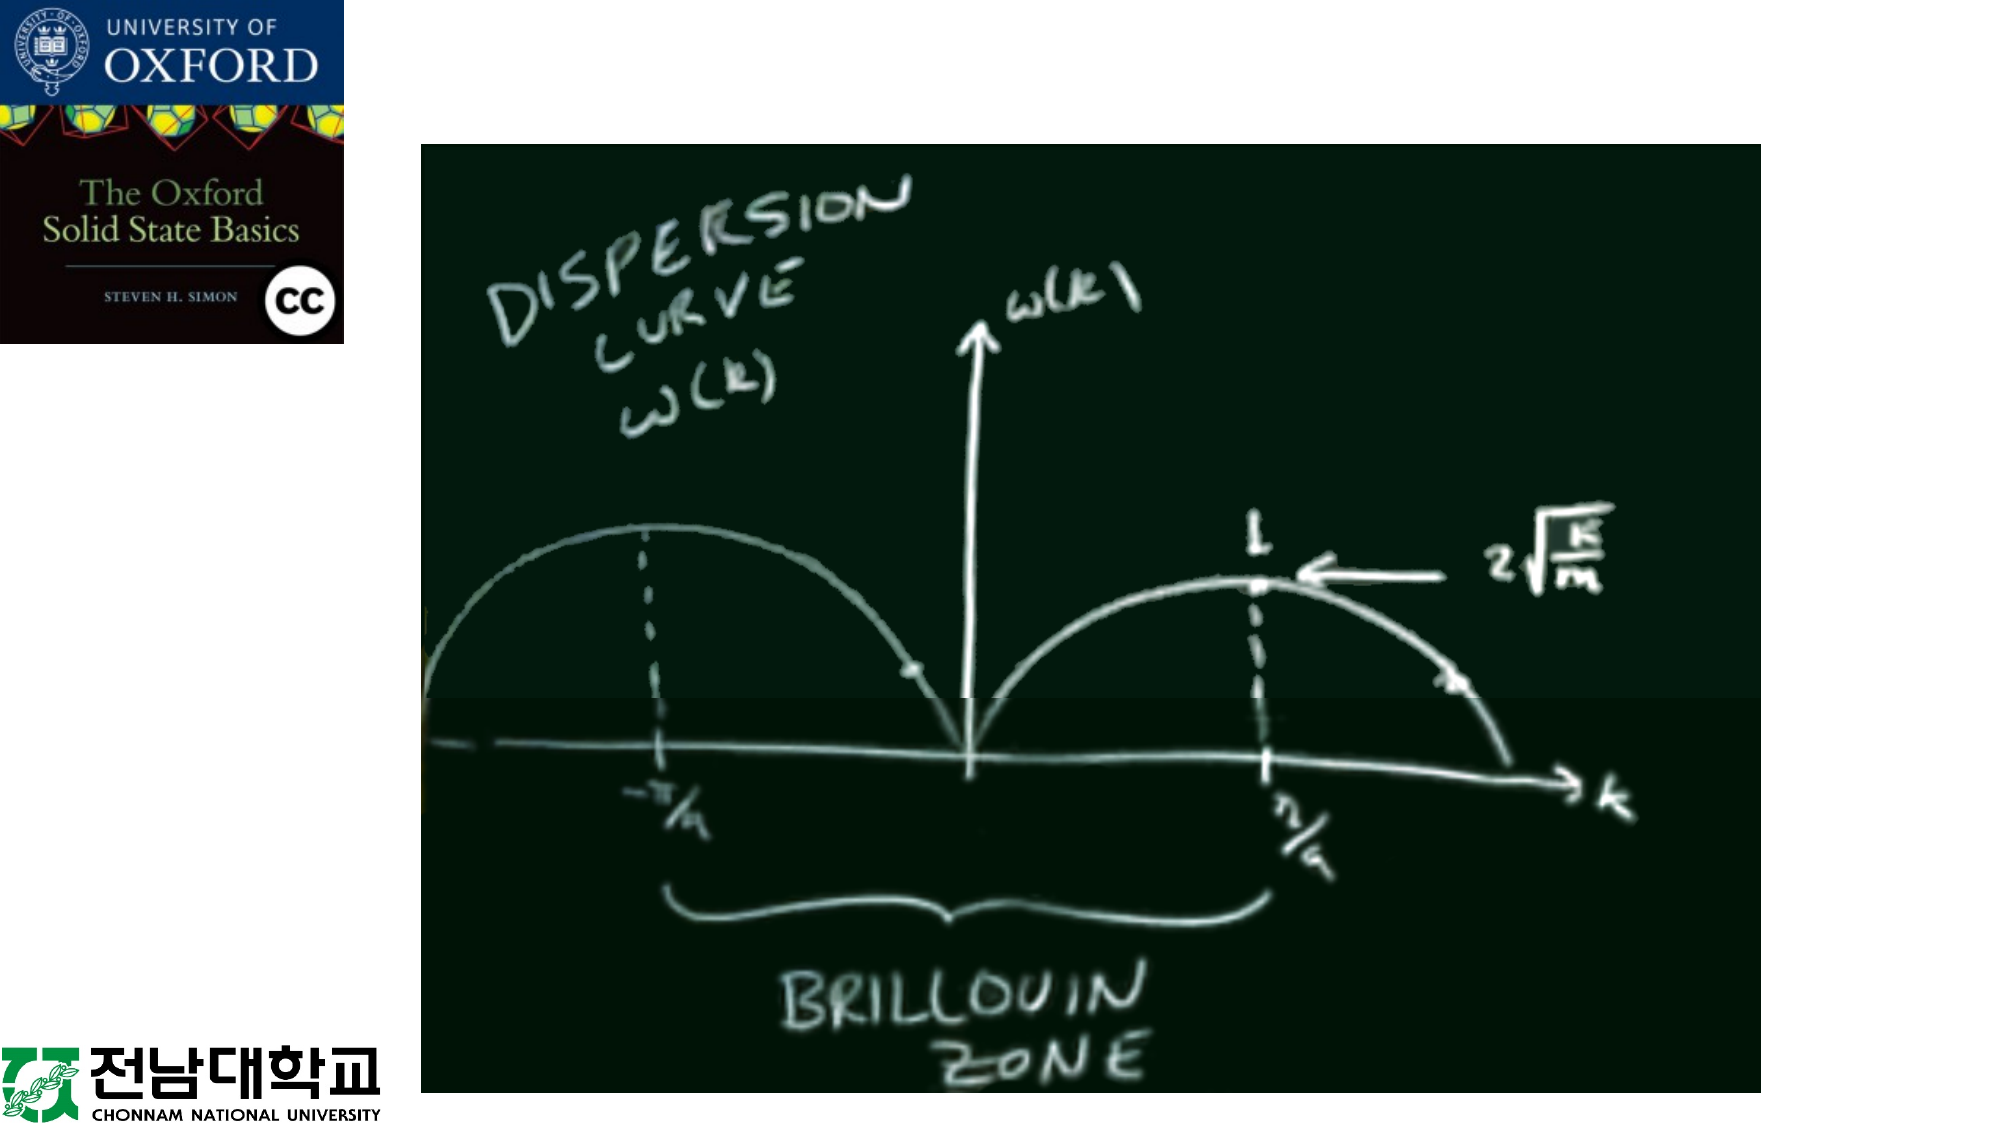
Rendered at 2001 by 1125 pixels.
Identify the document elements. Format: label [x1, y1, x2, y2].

picture [2, 1045, 381, 1123]
picture [0, 0, 344, 344]
picture [421, 144, 1761, 1093]
